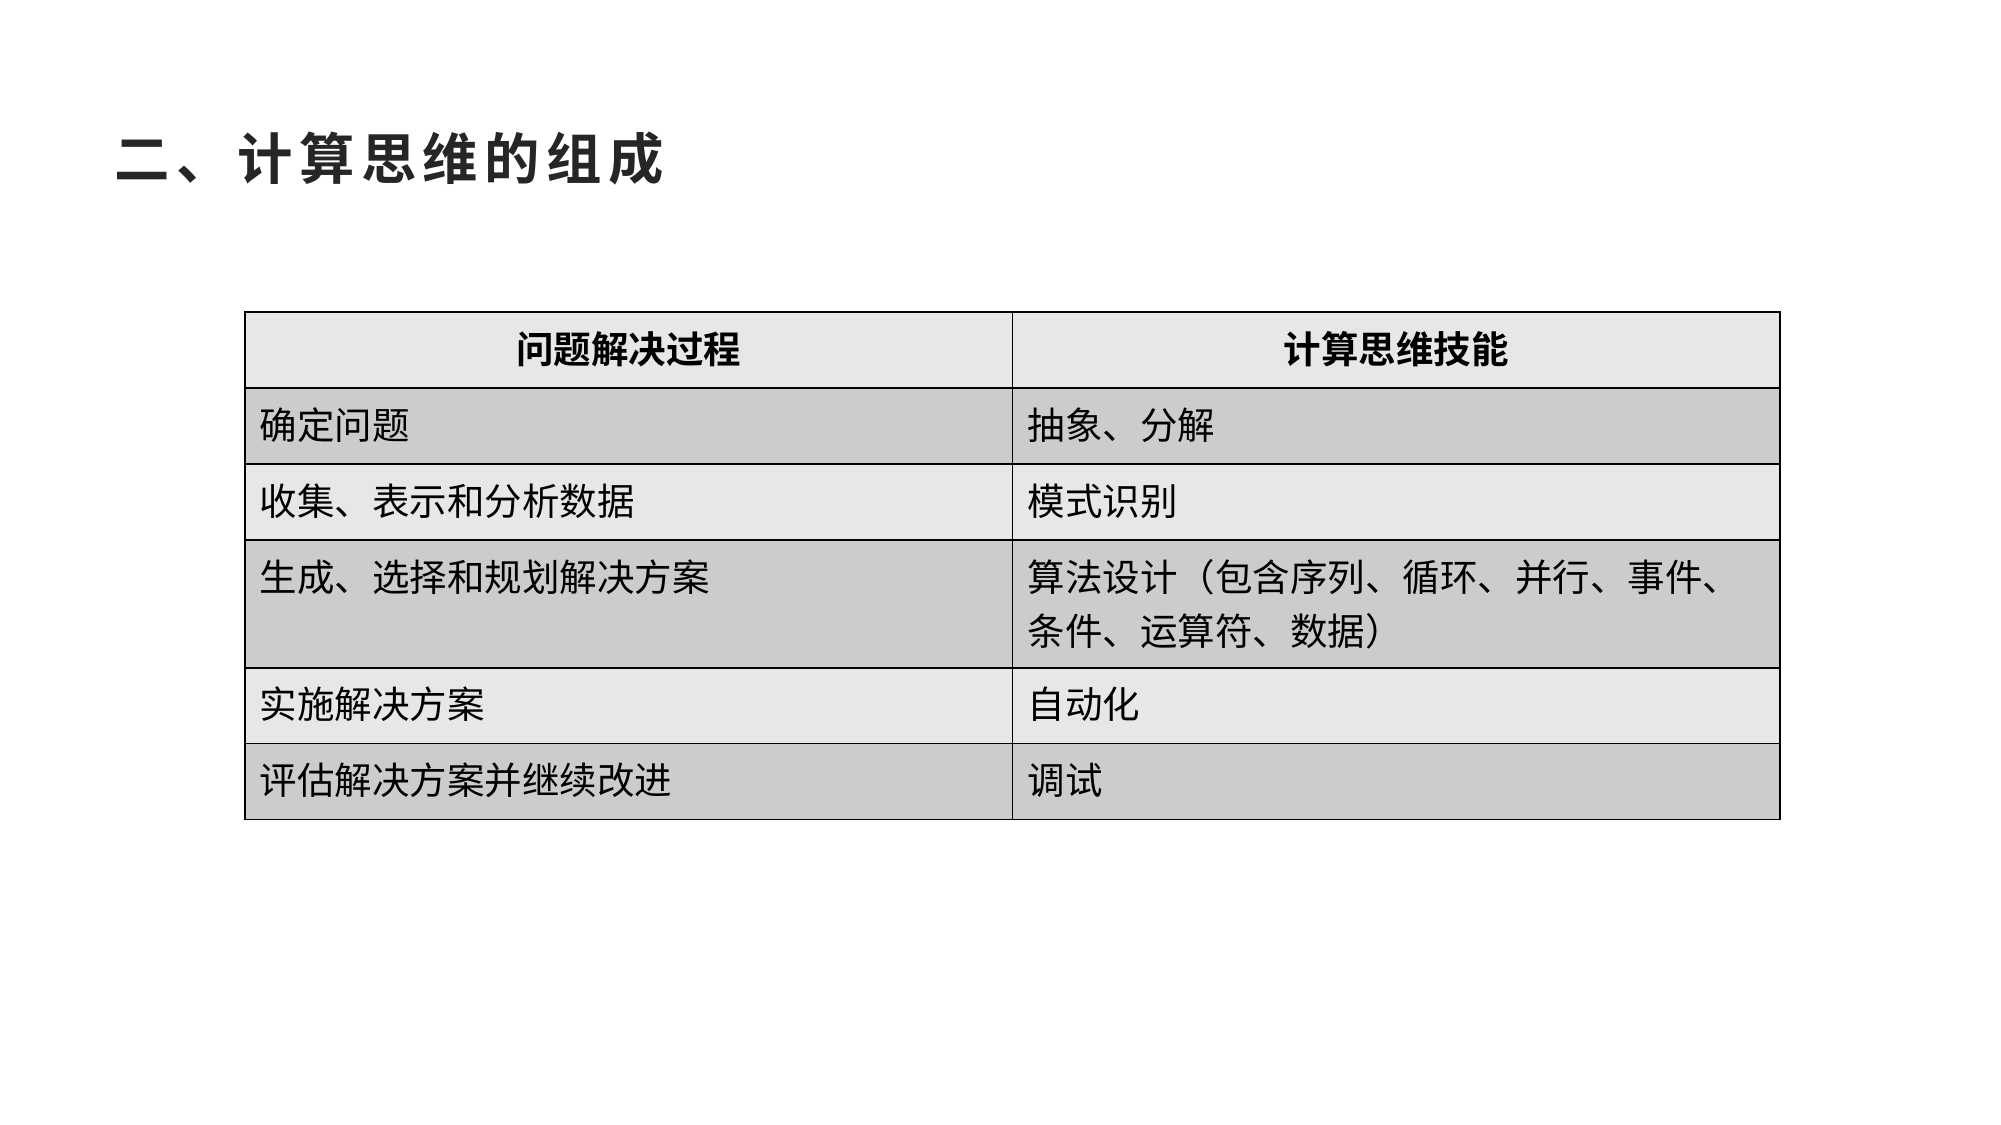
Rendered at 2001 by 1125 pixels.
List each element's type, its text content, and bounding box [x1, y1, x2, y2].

title 二、计算思维的组成 [99, 99, 1900, 216]
table_cell 收集、表示和分析数据 [246, 465, 1012, 539]
table_cell 确定问题 [246, 389, 1012, 463]
table_cell 实施解决方案 [246, 669, 1012, 743]
table_header 计算思维技能 [1013, 313, 1779, 387]
table_cell 抽象、分解 [1013, 389, 1779, 463]
table_cell 自动化 [1013, 669, 1779, 743]
table_header 问题解决过程 [246, 313, 1012, 387]
table_cell 评估解决方案并继续改进 [246, 744, 1012, 819]
table_cell 调试 [1013, 744, 1779, 819]
table_cell 生成、选择和规划解决方案 [246, 541, 1012, 667]
table_cell 算法设计（包含序列、循环、并行、事件、条件、运算符、数据） [1013, 541, 1779, 667]
table_cell 模式识别 [1013, 465, 1779, 539]
